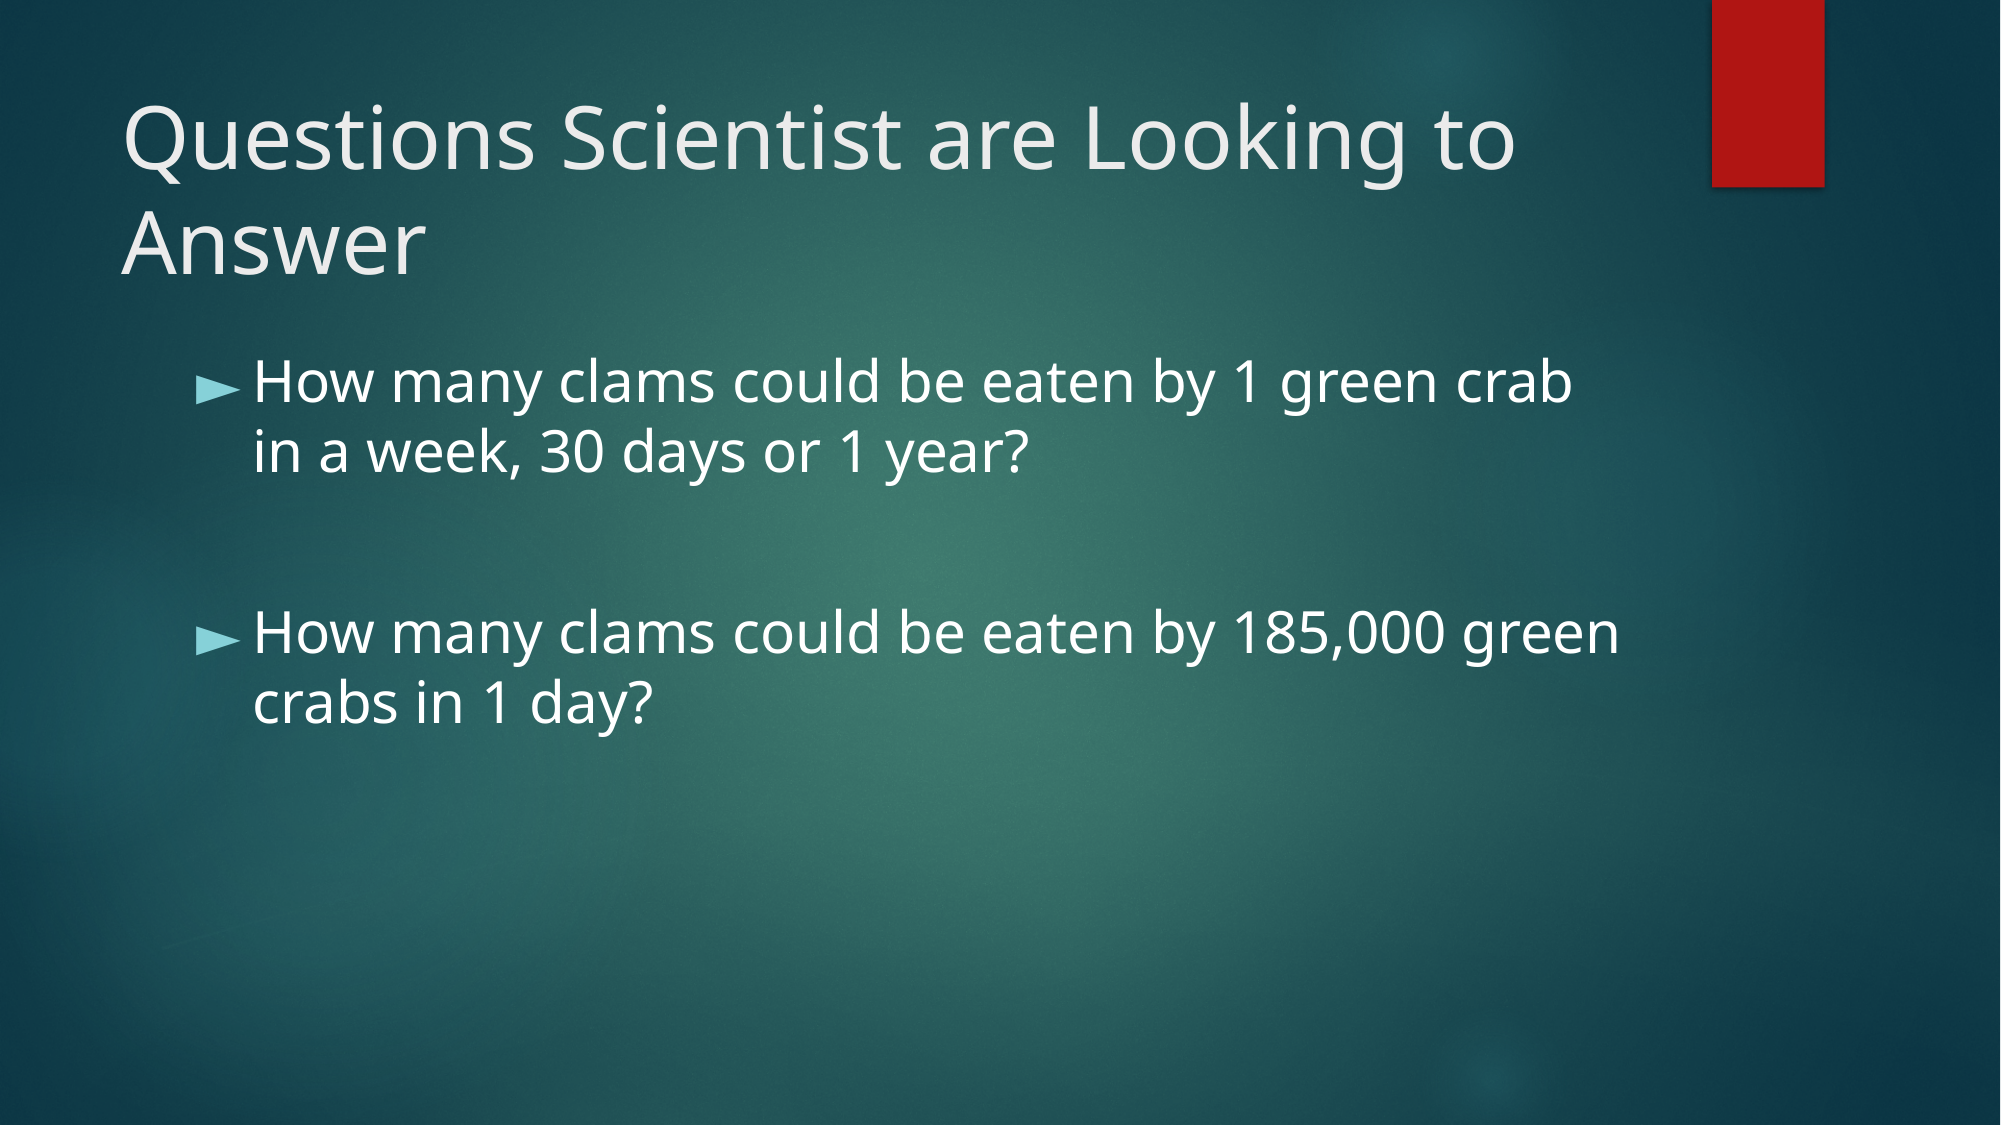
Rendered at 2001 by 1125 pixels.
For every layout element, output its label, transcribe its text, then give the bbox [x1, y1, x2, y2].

title Questions Scientist are Looking to Answer [106, 74, 1649, 304]
list How many clams could be eaten by 1 green crab in a week, 30 days or 1 year? How many clams could be eaten by 185,000 green crabs in 1 day? [181, 336, 1649, 1025]
picture [0, 0, 2001, 1125]
